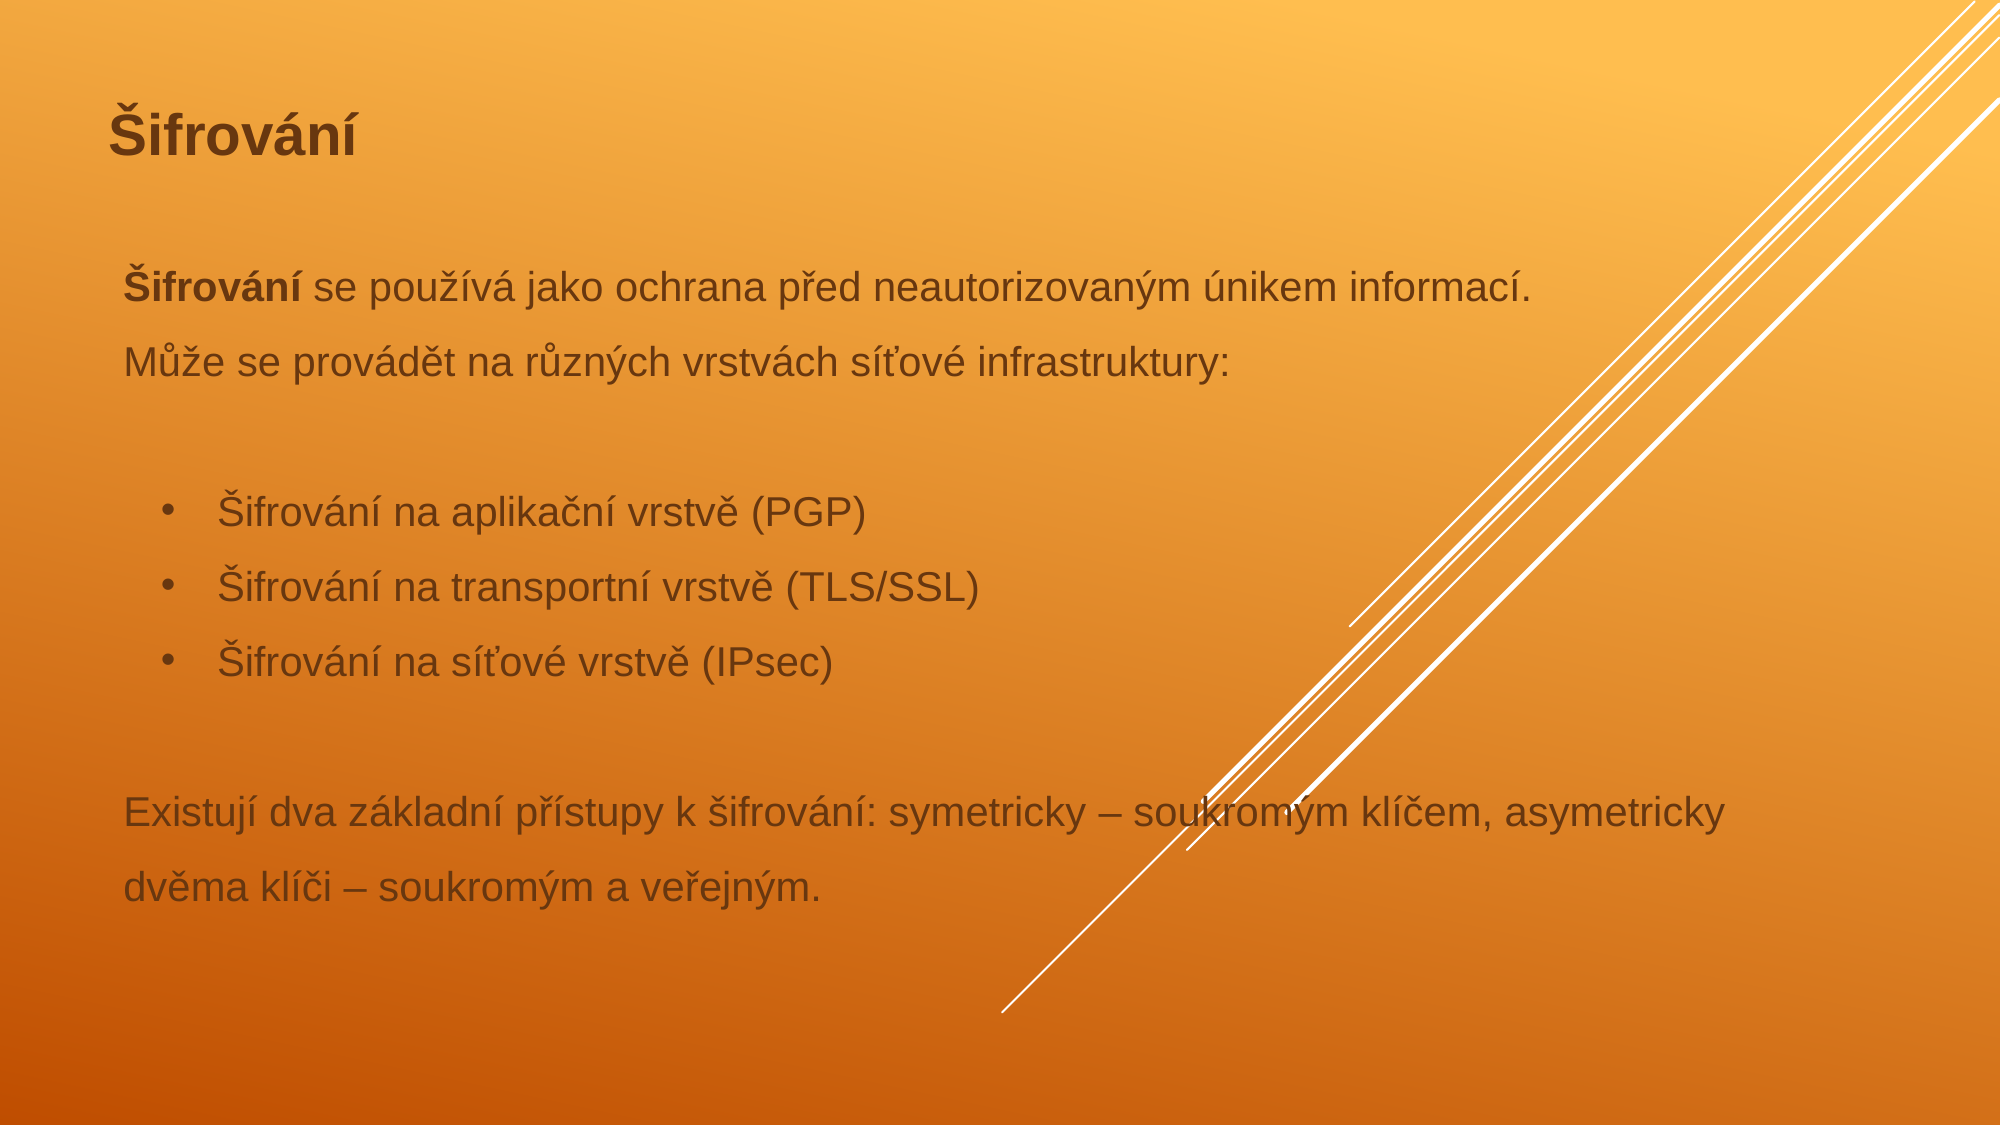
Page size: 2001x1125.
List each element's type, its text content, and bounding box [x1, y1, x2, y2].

text_box [0, 15, 2000, 91]
text_box Šifrování [94, 90, 1792, 175]
text_box Šifrování se používá jako ochrana před neautorizovaným únikem informací. Může se provádět na různých vrstvách síťové infrastruktury: Šifrování na aplikační vrstvě (PGP) Šifrování na transportní vrstvě (TLS/SSL) Šifrování na síťové vrstvě (IPsec) Existují dva základní přístupy k šifrování: symetricky – soukromým klíčem, asymetricky dvěma klíči – soukromým a veřejným. [108, 227, 1841, 992]
